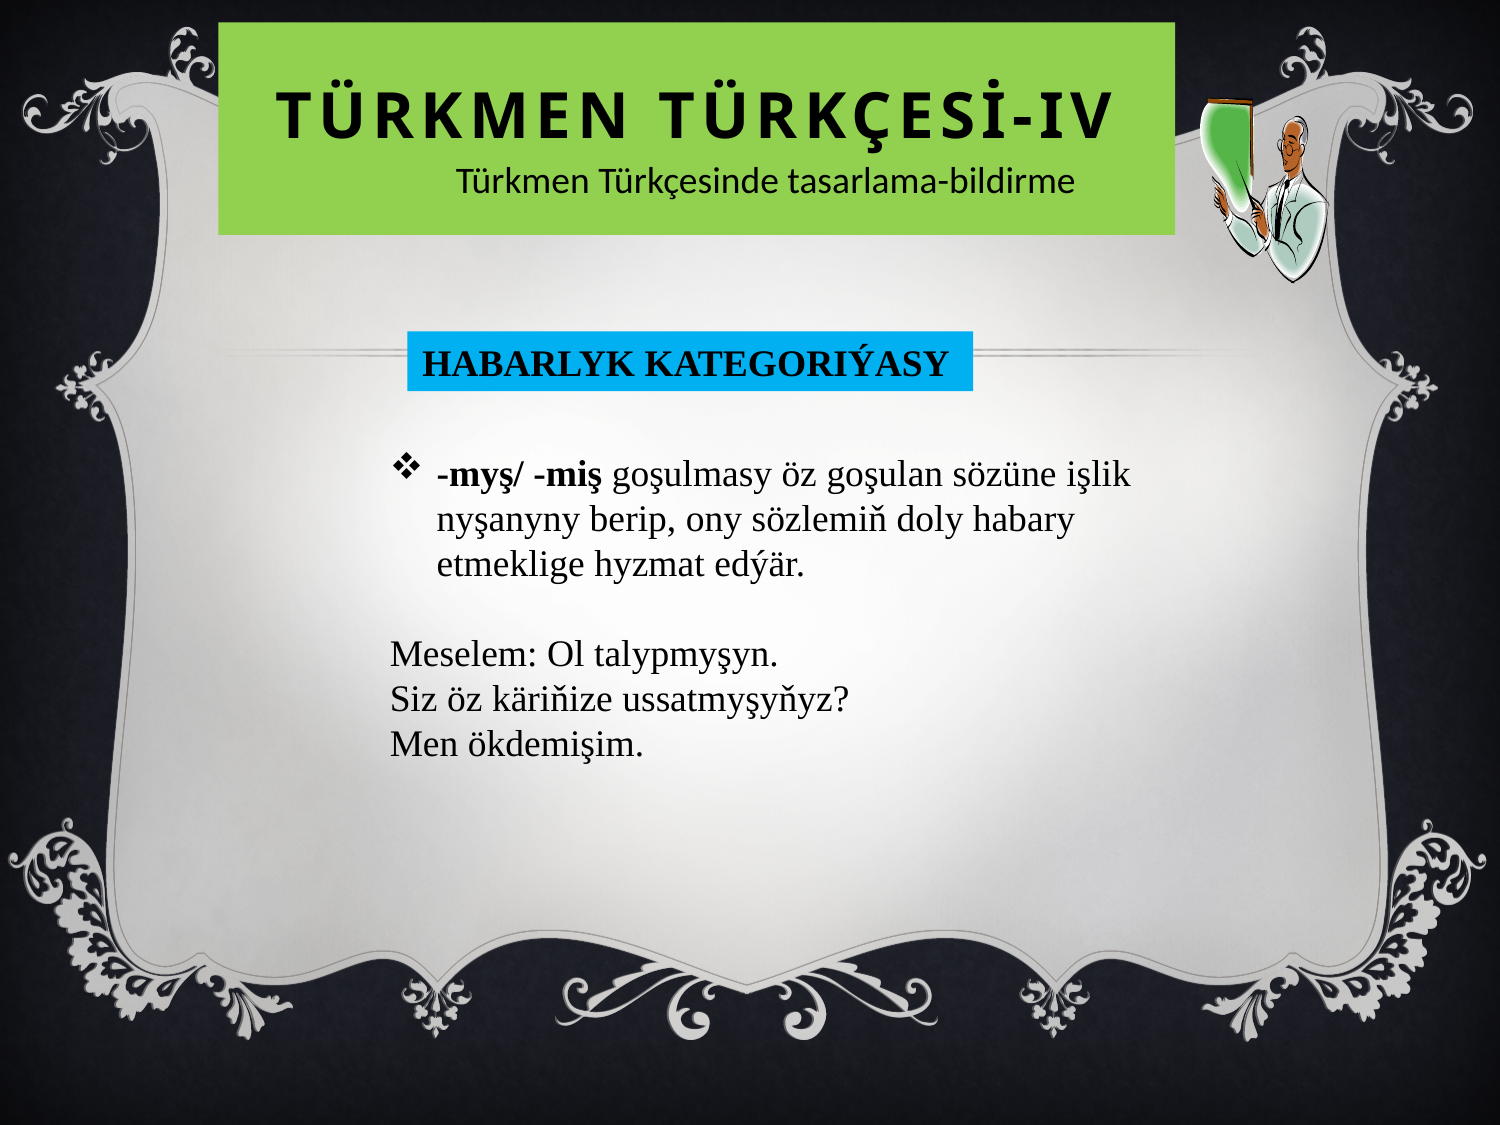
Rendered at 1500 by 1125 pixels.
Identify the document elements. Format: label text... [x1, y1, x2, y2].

title TÜRKMEN TÜRKÇESİ-IV [218, 22, 1176, 235]
picture [0, 0, 1500, 1125]
text_box HABARLYK KATEGORIÝASY [407, 331, 974, 392]
text_box -myş/ -miş goşulmasy öz goşulan sözüne işlik nyşanyny berip, ony sözlemiň doly habary etmeklige hyzmat edýär. Meselem: Ol talypmyşyn. Siz öz käriňize ussatmyşyňyz? Men ökdemişim. [375, 441, 1211, 771]
text_box Türkmen Türkçesinde tasarlama-bildirme [441, 148, 1100, 209]
